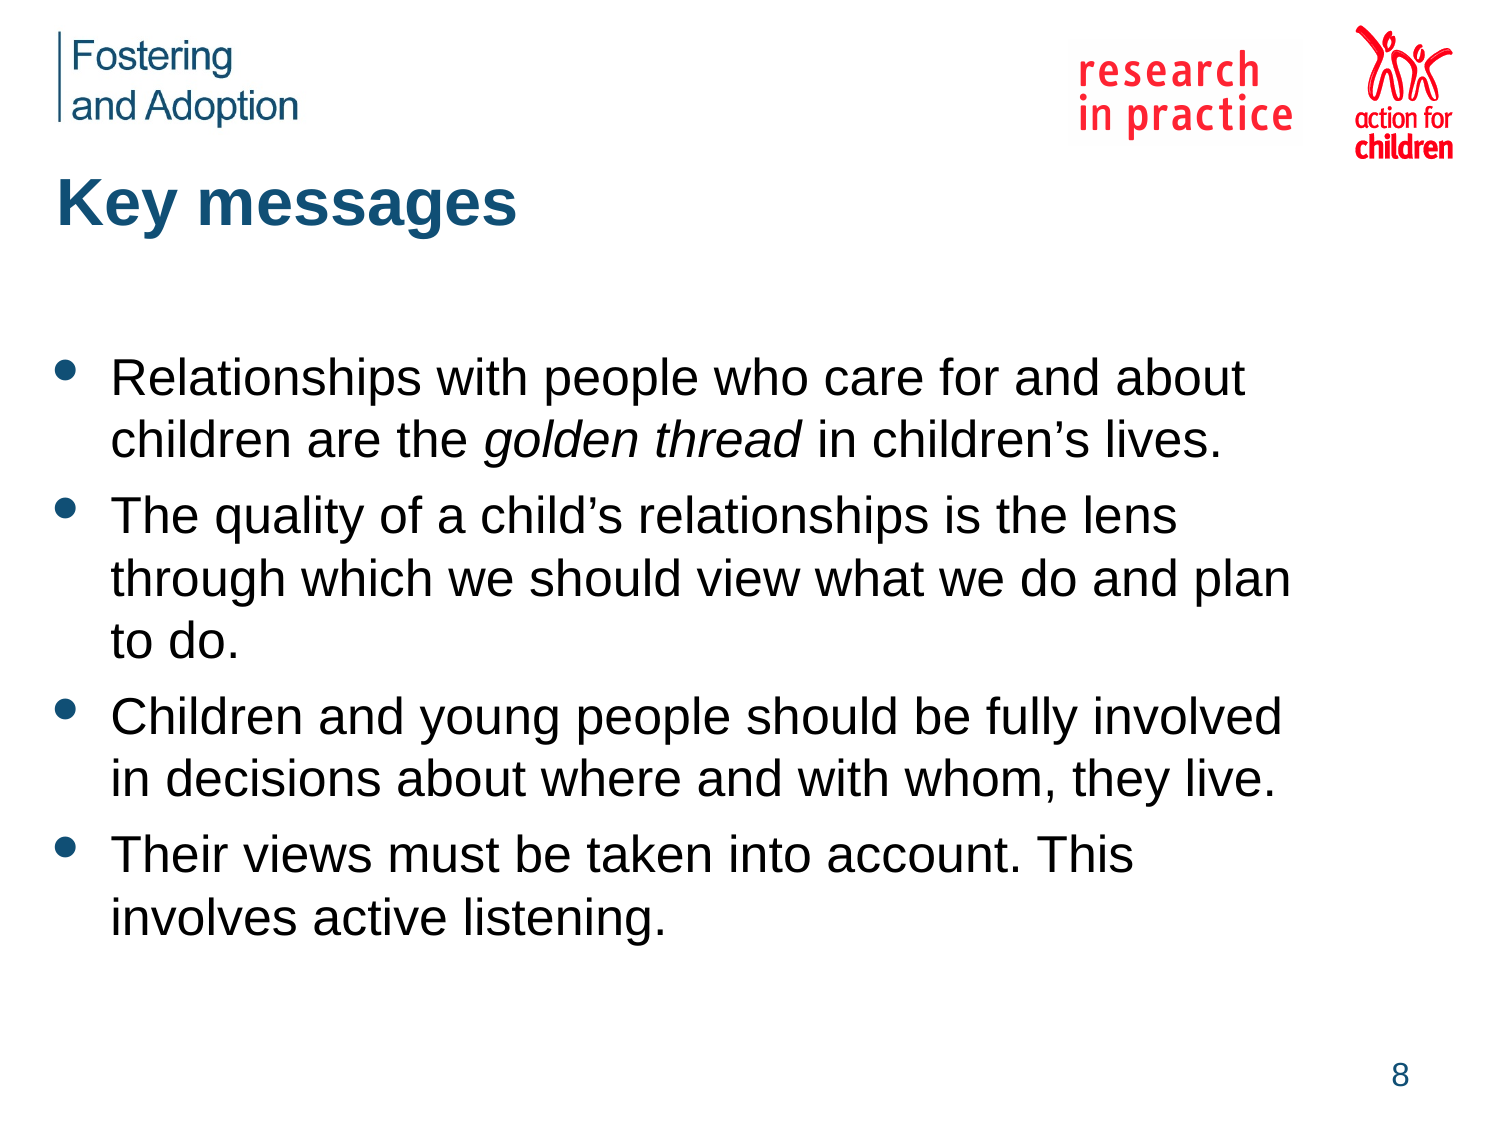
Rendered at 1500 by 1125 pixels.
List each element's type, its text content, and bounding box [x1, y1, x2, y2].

slide_number 8 [1074, 1042, 1425, 1103]
title Key messages [41, 160, 1349, 337]
picture [1068, 39, 1303, 146]
list Relationships with people who care for and about children are the golden thread in children’s lives. The quality of a child’s relationships is the lens through which we should view what we do and plan to do. Children and young people should be fully involved in decisions about where and with whom, they live. Their views must be taken into account. This involves active listening. [36, 335, 1345, 1011]
picture [54, 25, 308, 140]
